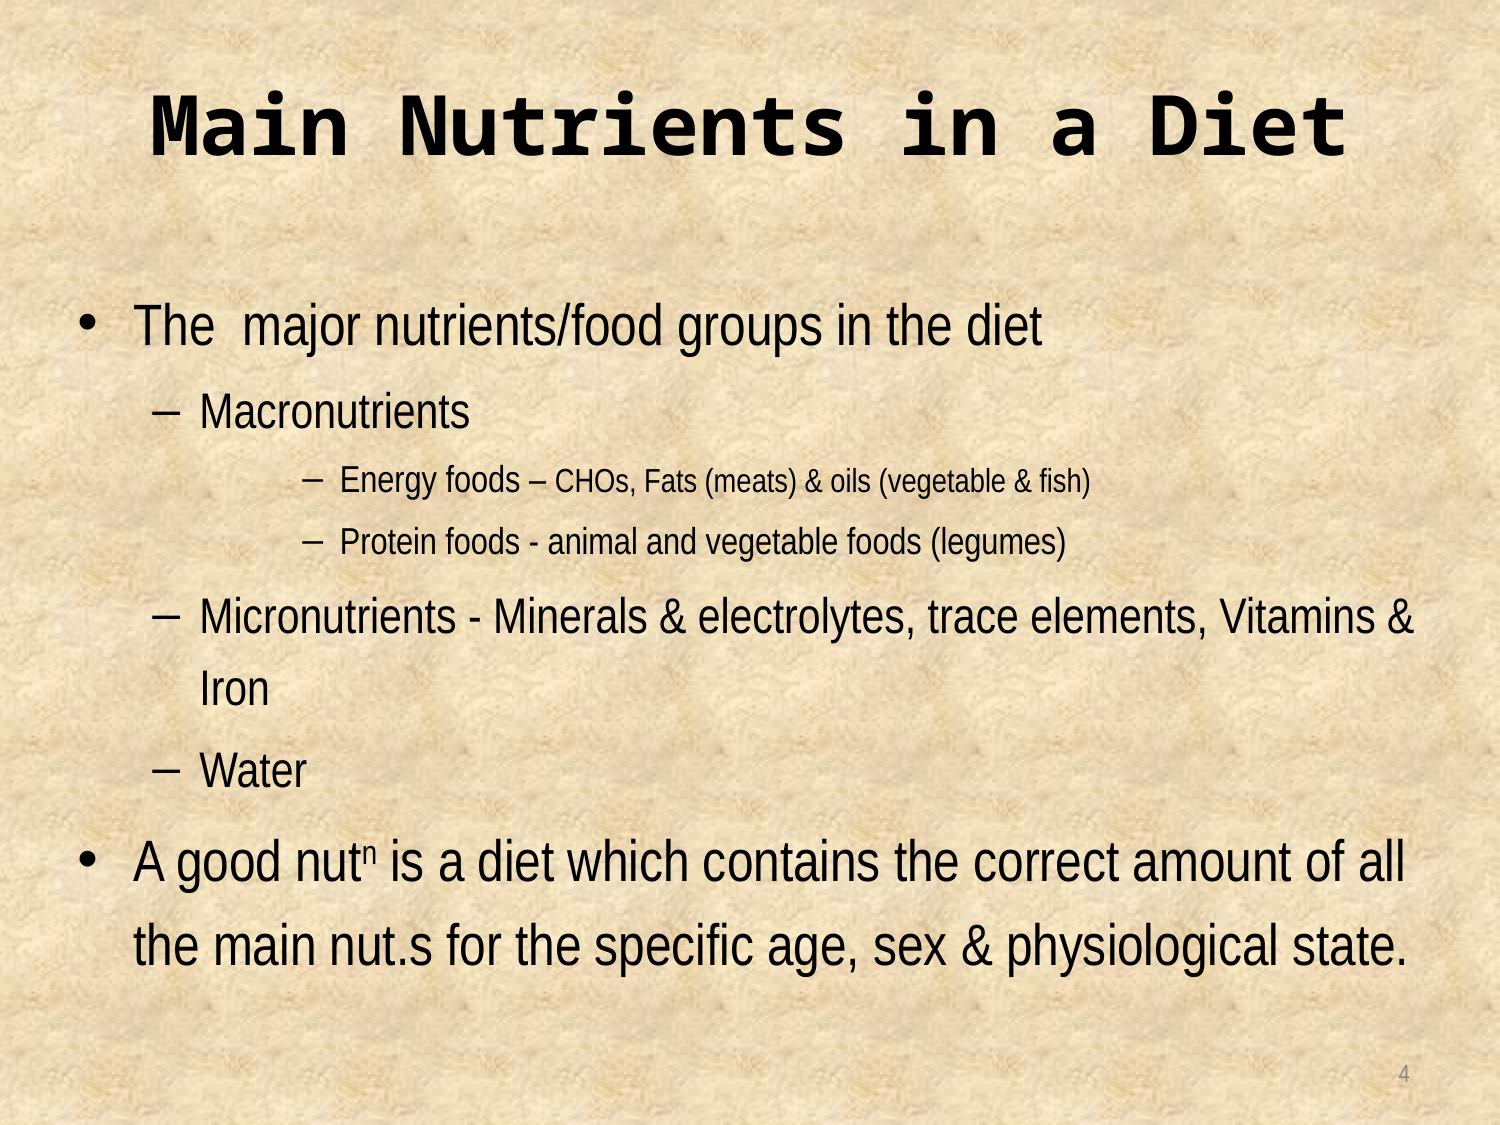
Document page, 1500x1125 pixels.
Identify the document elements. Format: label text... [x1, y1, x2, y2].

slide_number 4 [1074, 1042, 1425, 1103]
title Main Nutrients in a Diet [75, 45, 1425, 200]
list The major nutrients/food groups in the diet Macronutrients Energy foods – CHOs, Fats (meats) & oils (vegetable & fish) Protein foods - animal and vegetable foods (legumes) Micronutrients - Minerals & electrolytes, trace elements, Vitamins & Iron Water A good nutn is a diet which contains the correct amount of all the main nut.s for the specific age, sex & physiological state. [62, 200, 1438, 1050]
picture [0, 0, 1500, 1125]
